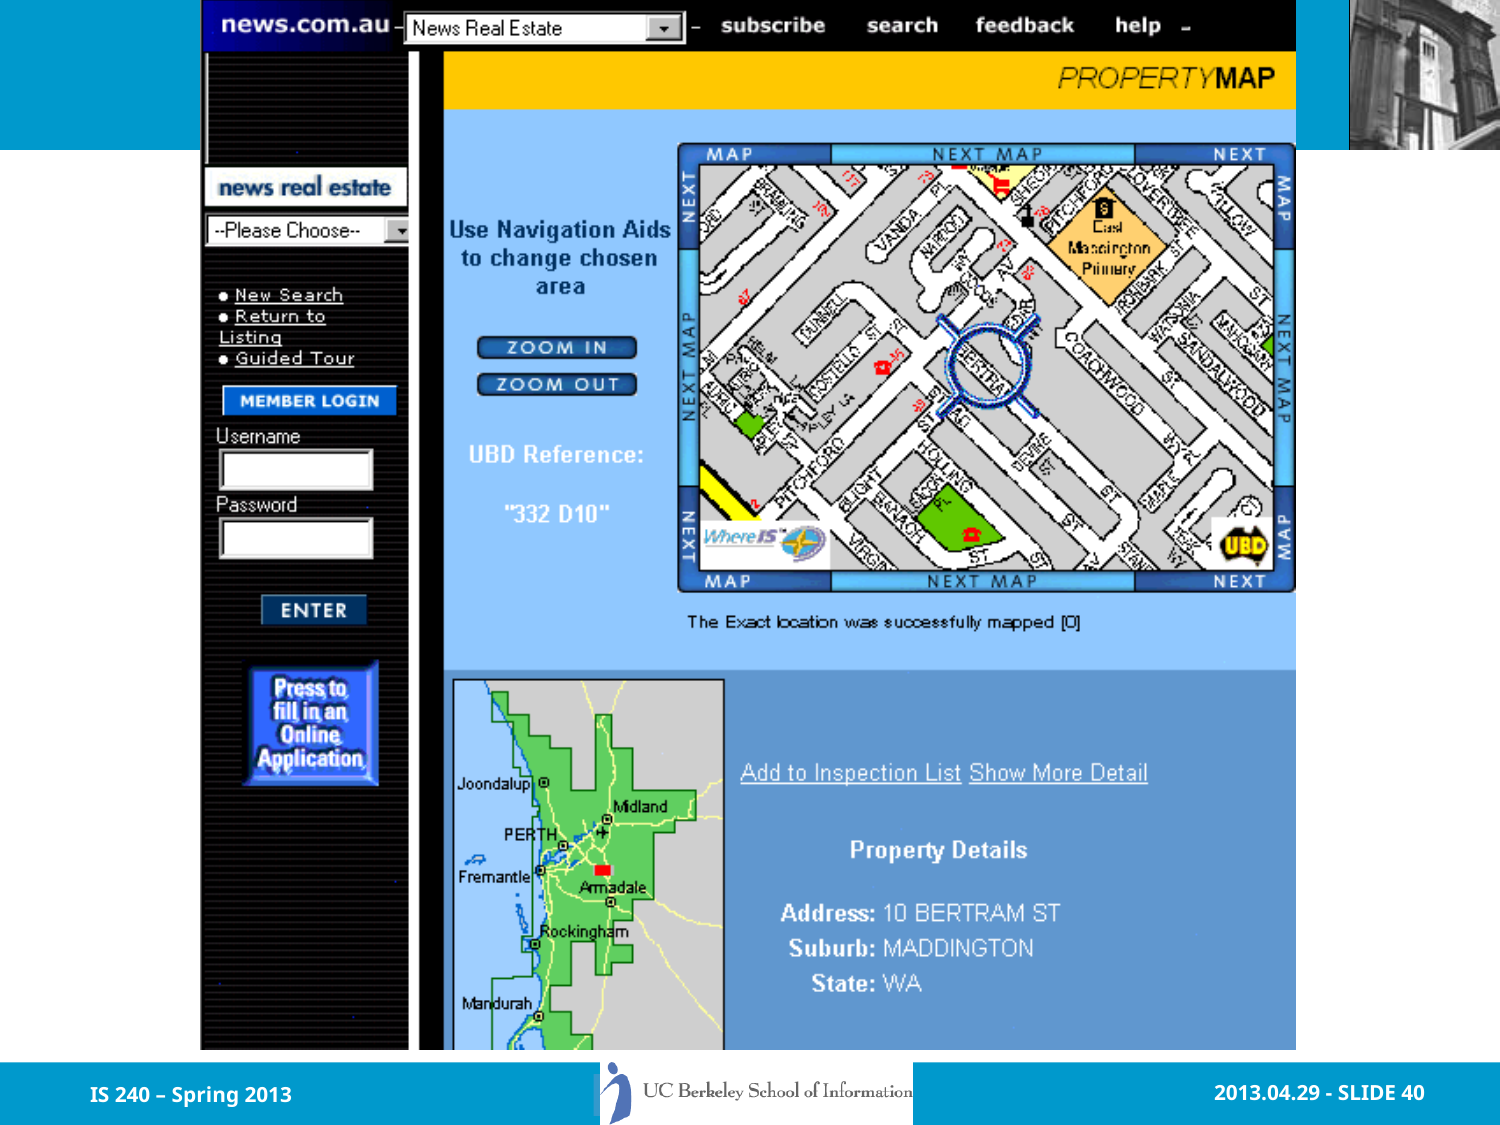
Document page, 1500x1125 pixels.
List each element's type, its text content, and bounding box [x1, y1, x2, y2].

picture [1350, 0, 1500, 150]
slide_number IS 240 – Spring 2013 [75, 1062, 388, 1125]
picture [594, 1062, 912, 1125]
picture [199, 0, 1296, 1050]
